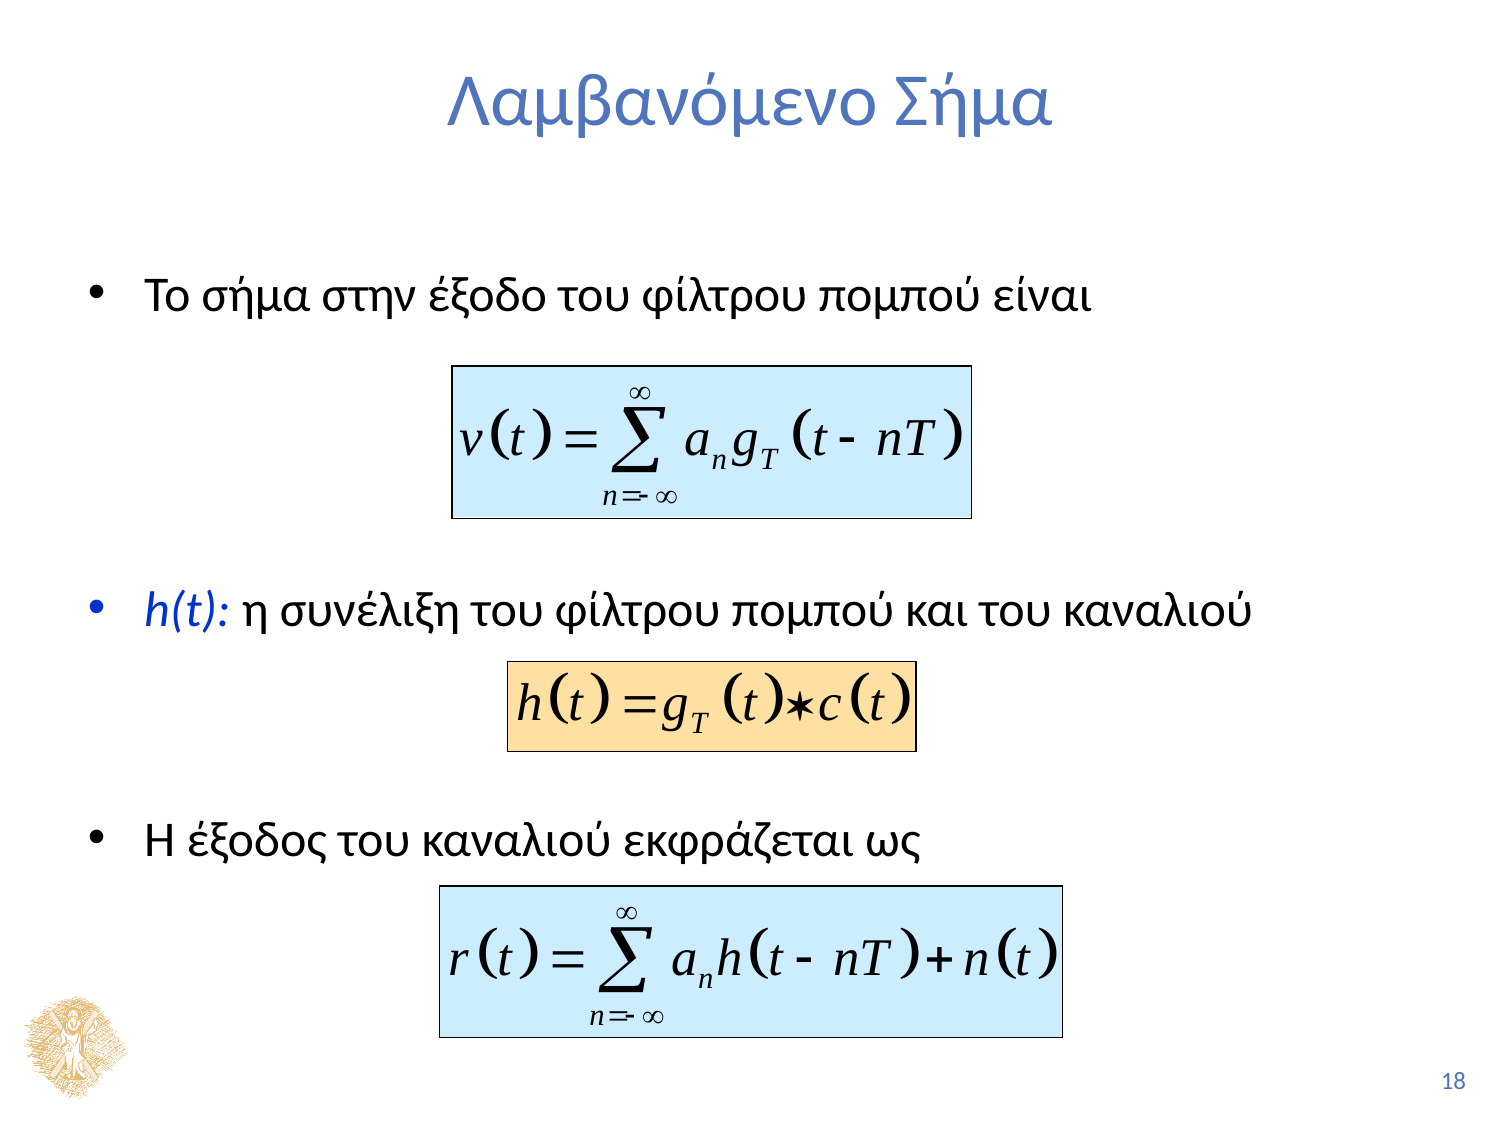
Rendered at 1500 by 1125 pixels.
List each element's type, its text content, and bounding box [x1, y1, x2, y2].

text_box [439, 886, 1063, 1037]
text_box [507, 662, 916, 752]
picture [17, 986, 137, 1103]
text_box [452, 366, 972, 518]
title Λαμβανόμενο Σήμα [75, 45, 1425, 233]
list Το σήμα στην έξοδο του φίλτρου πομπού είναι h(t): η συνέλιξη του φίλτρου πομπού και του καναλιού Η έξοδος του καναλιού εκφράζεται ως [76, 255, 1427, 998]
